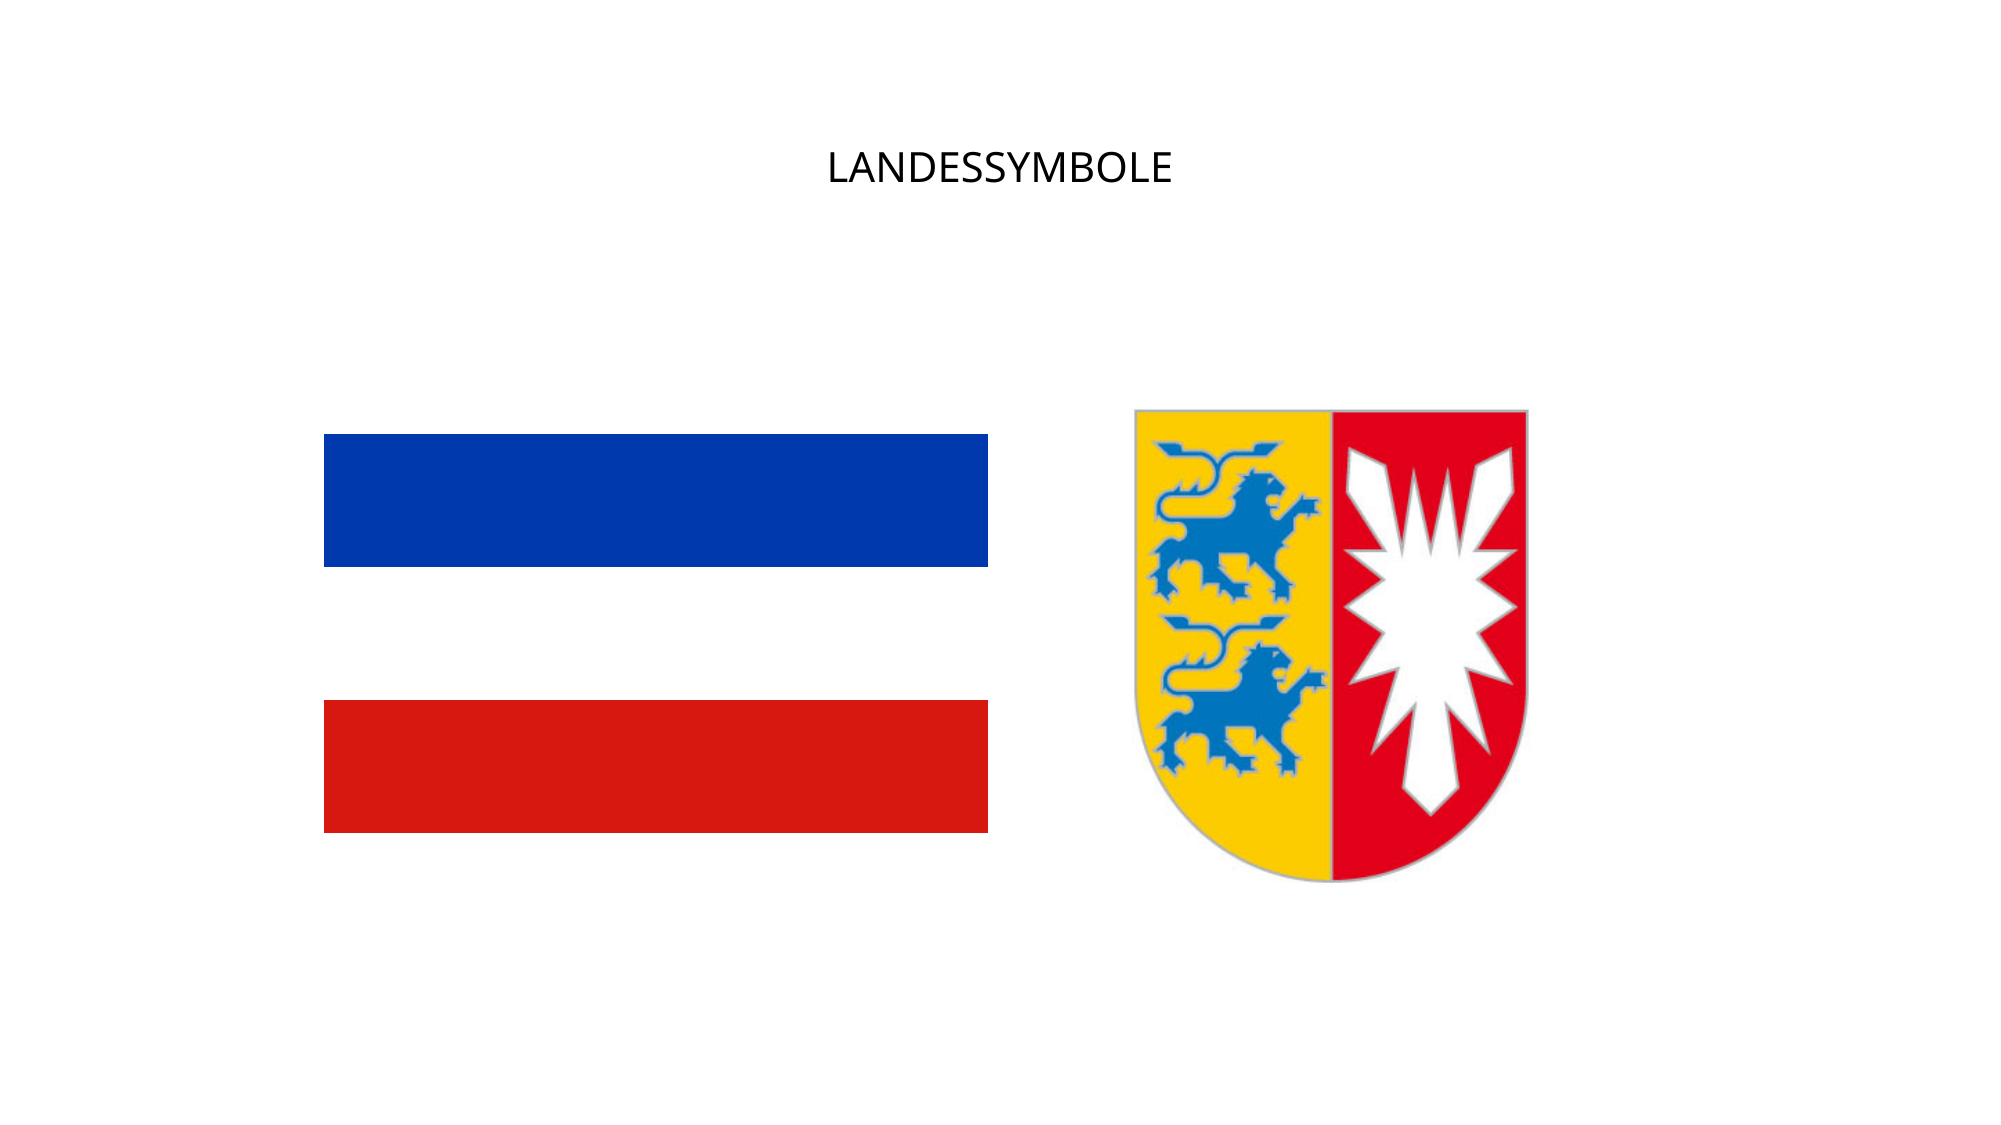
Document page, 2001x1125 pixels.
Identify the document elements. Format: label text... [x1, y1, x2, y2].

title LANDESSYMBOLE [137, 59, 1863, 278]
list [999, 396, 1663, 894]
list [324, 434, 988, 833]
